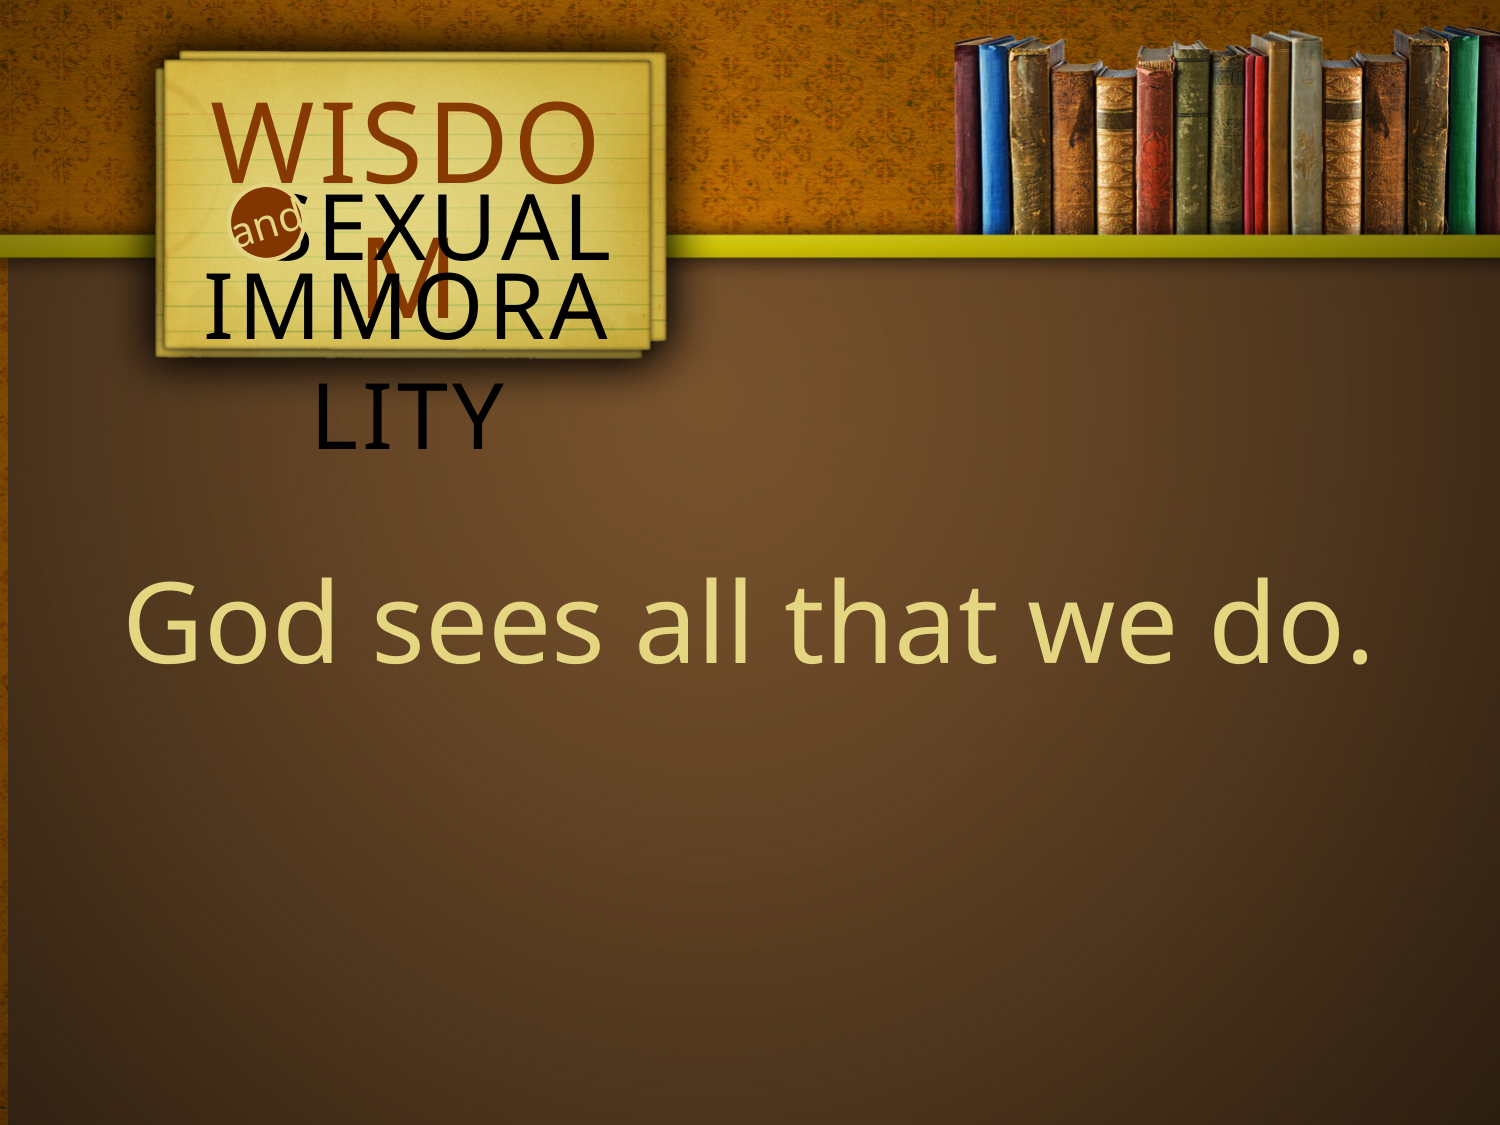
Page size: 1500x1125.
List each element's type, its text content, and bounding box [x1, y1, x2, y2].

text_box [197, 184, 336, 261]
picture [0, 0, 1500, 1125]
text_box Wisdom [165, 63, 651, 240]
text_box God sees all that we do. [74, 543, 1426, 694]
text_box Immorality [165, 240, 651, 476]
text_box Sexual [248, 160, 628, 240]
